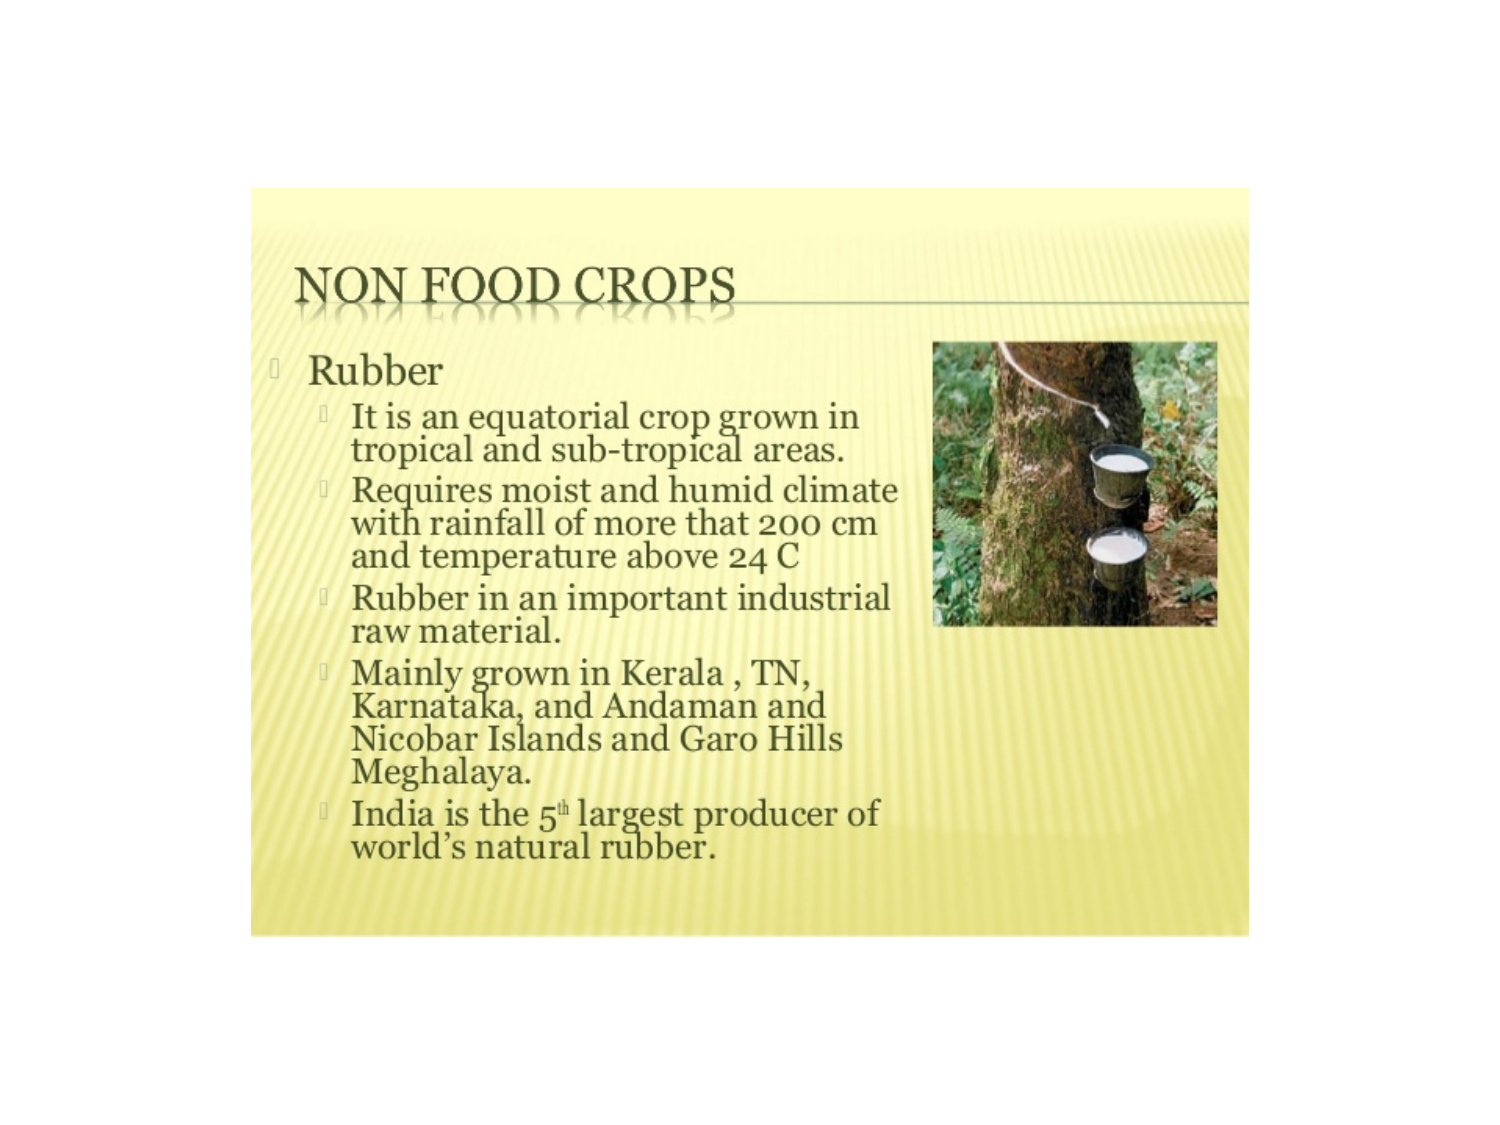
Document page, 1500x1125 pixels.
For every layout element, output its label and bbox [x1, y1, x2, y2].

picture [251, 187, 1249, 937]
